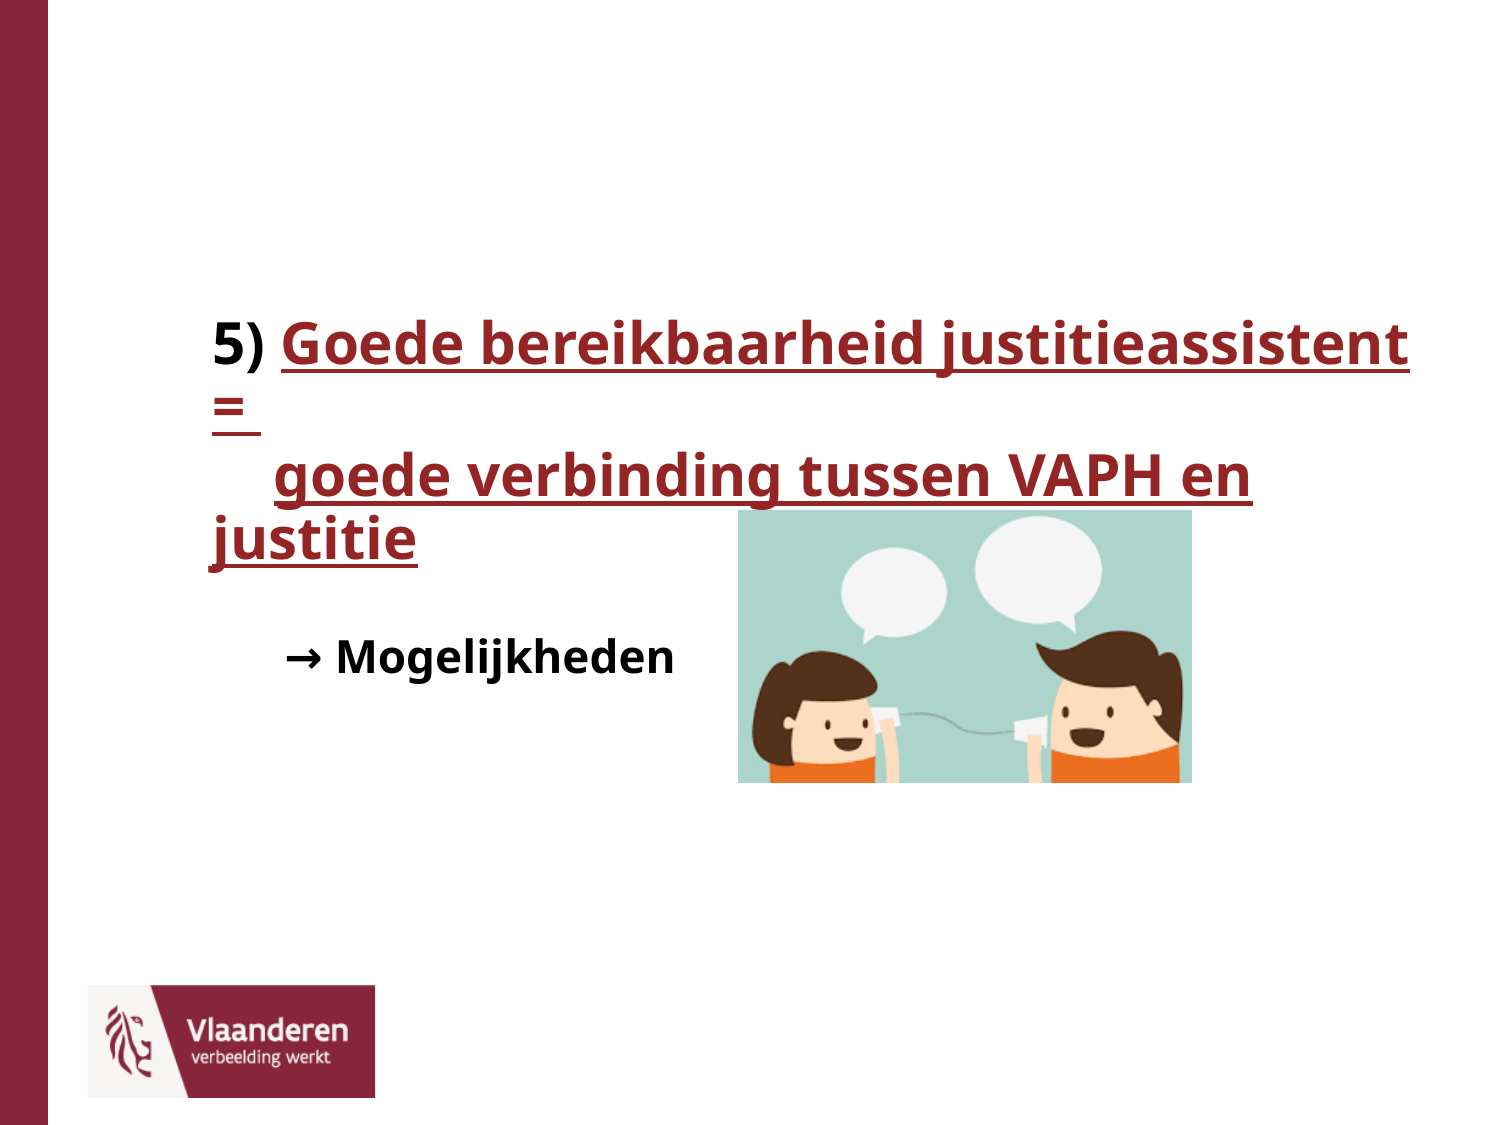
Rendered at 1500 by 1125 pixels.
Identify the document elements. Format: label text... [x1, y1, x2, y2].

list 5) Goede bereikbaarheid justitieassistent = goede verbinding tussen VAPH en justitie → Mogelijkheden [212, 314, 1430, 917]
picture [87, 985, 376, 1098]
picture [738, 510, 1192, 783]
